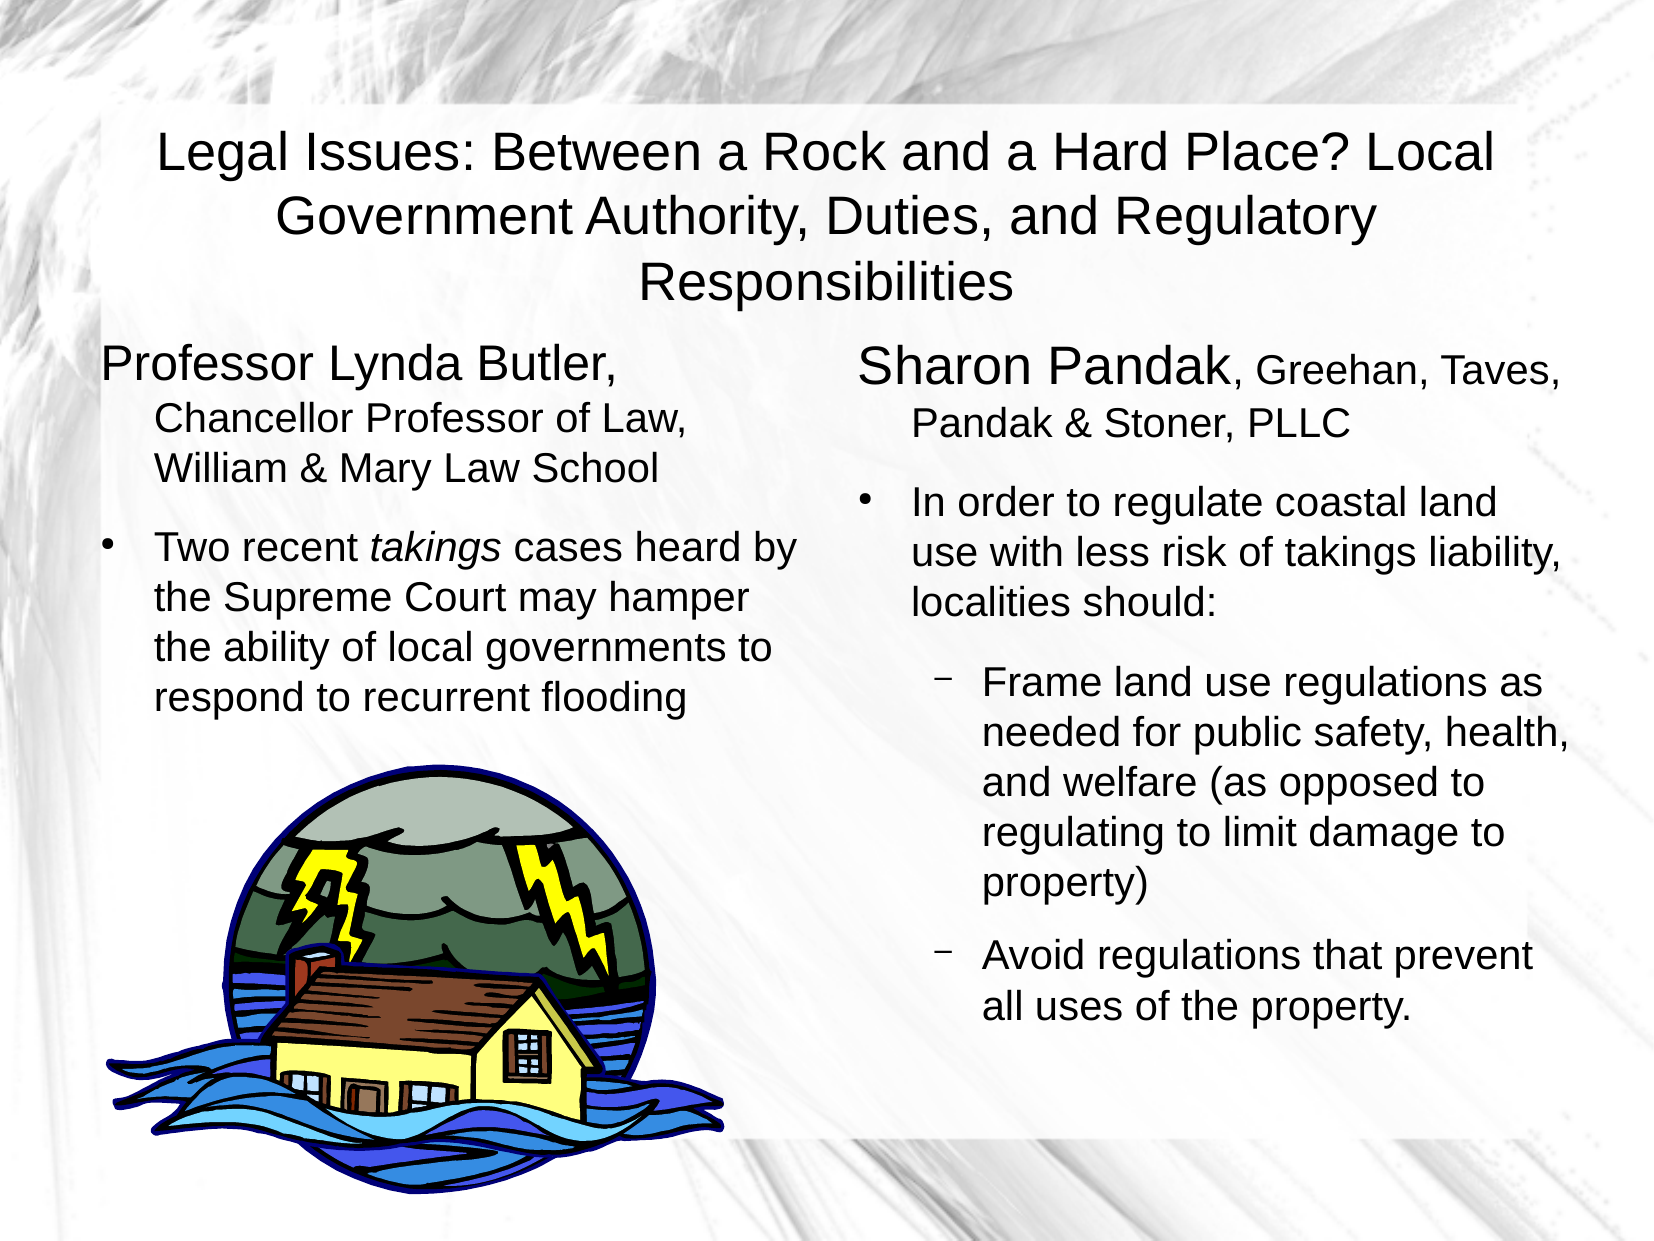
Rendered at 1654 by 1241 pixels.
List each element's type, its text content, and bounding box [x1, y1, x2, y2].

title Legal Issues: Between a Rock and a Hard Place? Local Government Authority, Duties, and Regulatory Responsibilities [82, 110, 1572, 317]
picture [0, 0, 1654, 1241]
list Sharon Pandak, Greehan, Taves, Pandak & Stoner, PLLC In order to regulate coastal land use with less risk of takings liability, localities should: Frame land use regulations as needed for public safety, health, and welfare (as opposed to regulating to limit damage to property) Avoid regulations that prevent all uses of the property. [840, 330, 1572, 1045]
list Professor Lynda Butler, Chancellor Professor of Law, William & Mary Law School Two recent takings cases heard by the Supreme Court may hamper the ability of local governments to respond to recurrent flooding [82, 330, 814, 1045]
